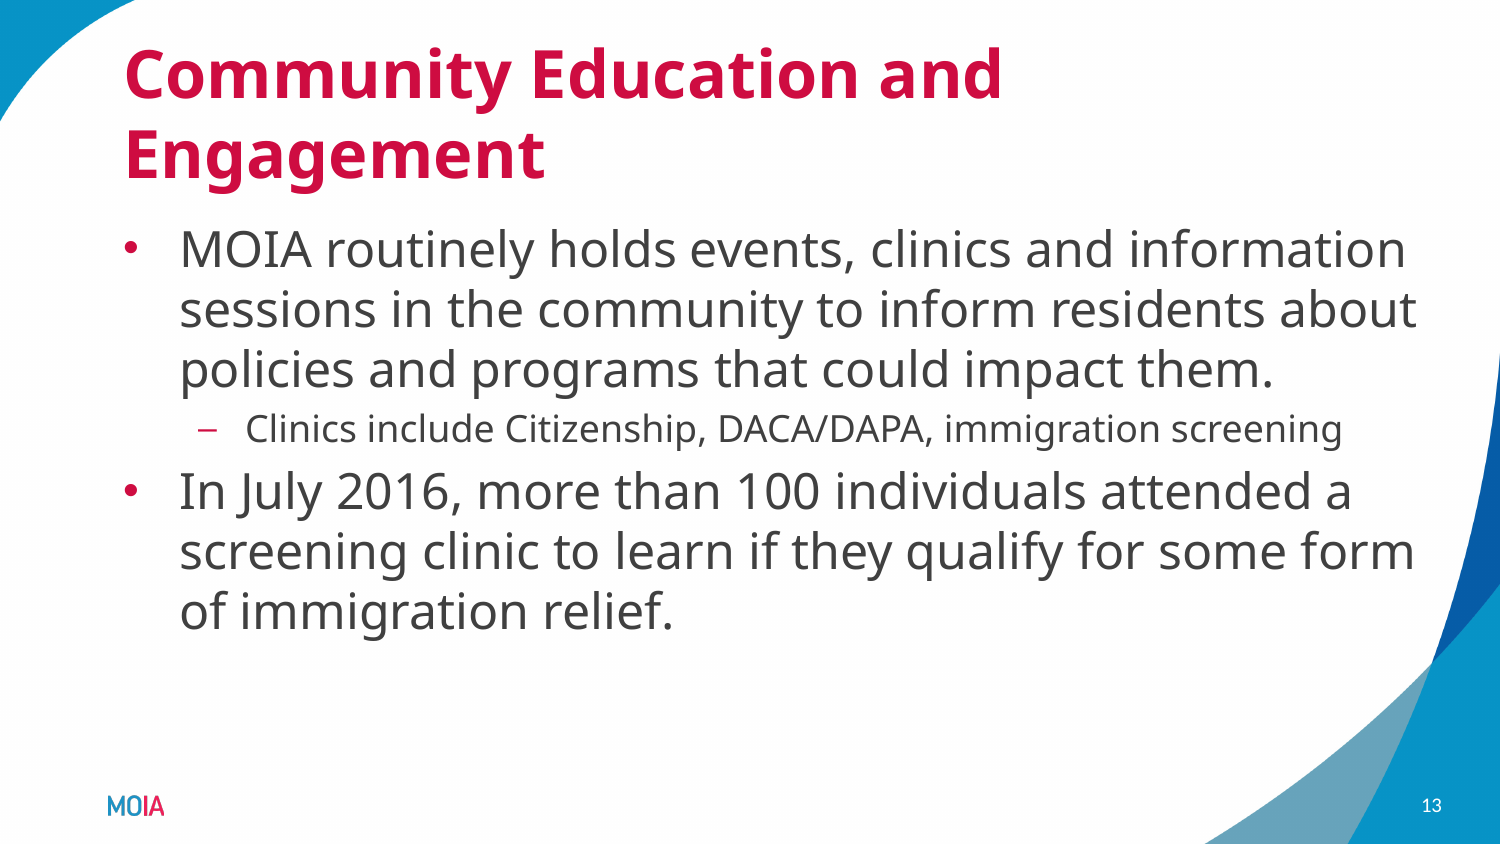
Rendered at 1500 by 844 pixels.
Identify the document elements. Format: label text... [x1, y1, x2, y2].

slide_number 13 [1107, 782, 1458, 828]
list MOIA routinely holds events, clinics and information sessions in the community to inform residents about policies and programs that could impact them. Clinics include Citizenship, DACA/DAPA, immigration screening In July 2016, more than 100 individuals attended a screening clinic to learn if they qualify for some form of immigration relief. [108, 209, 1459, 767]
picture [0, 0, 1500, 844]
title Community Education and Engagement [108, 58, 1459, 200]
